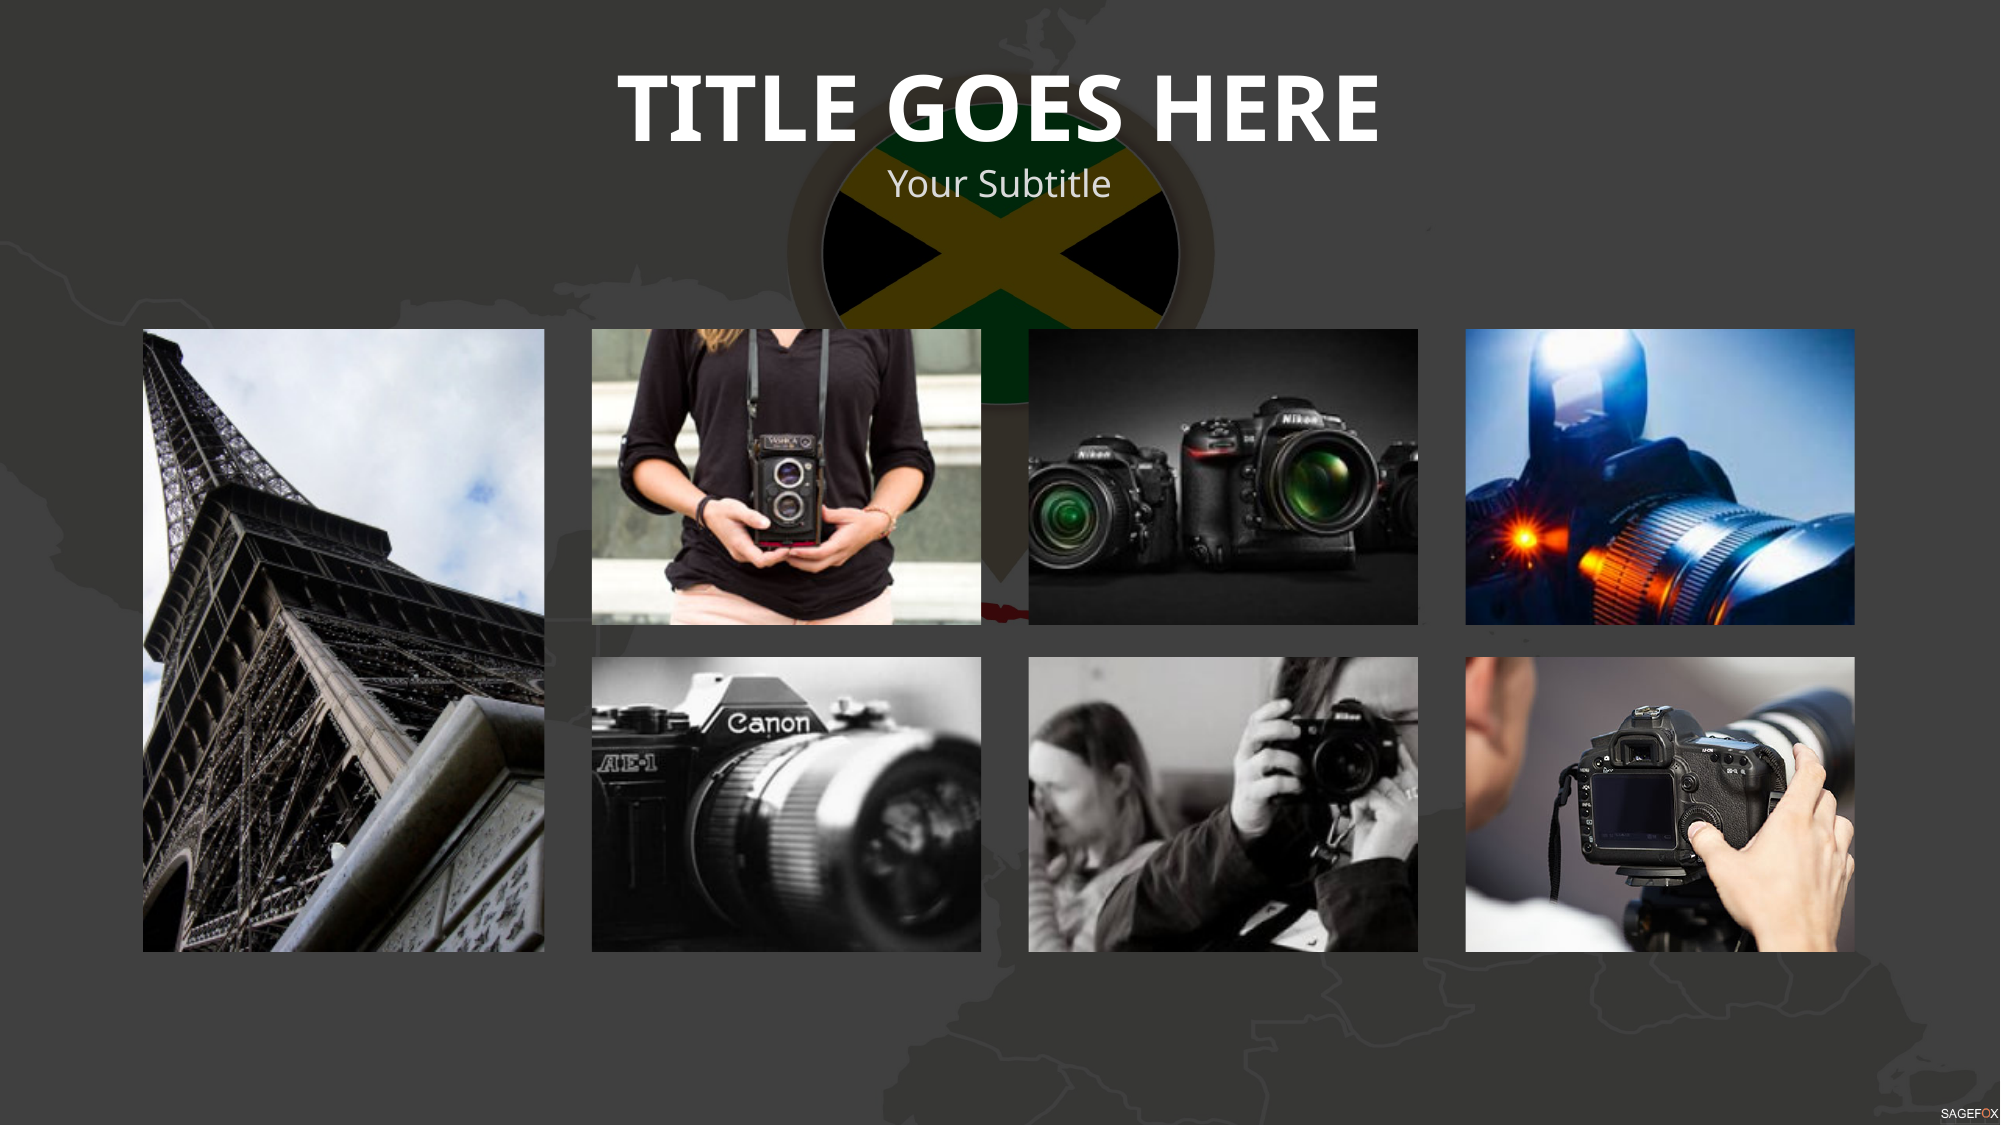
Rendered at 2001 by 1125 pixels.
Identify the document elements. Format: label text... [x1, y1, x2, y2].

text_box TITLE GOES HERE Your Subtitle [548, 42, 1452, 212]
picture [0, 0, 2001, 1125]
